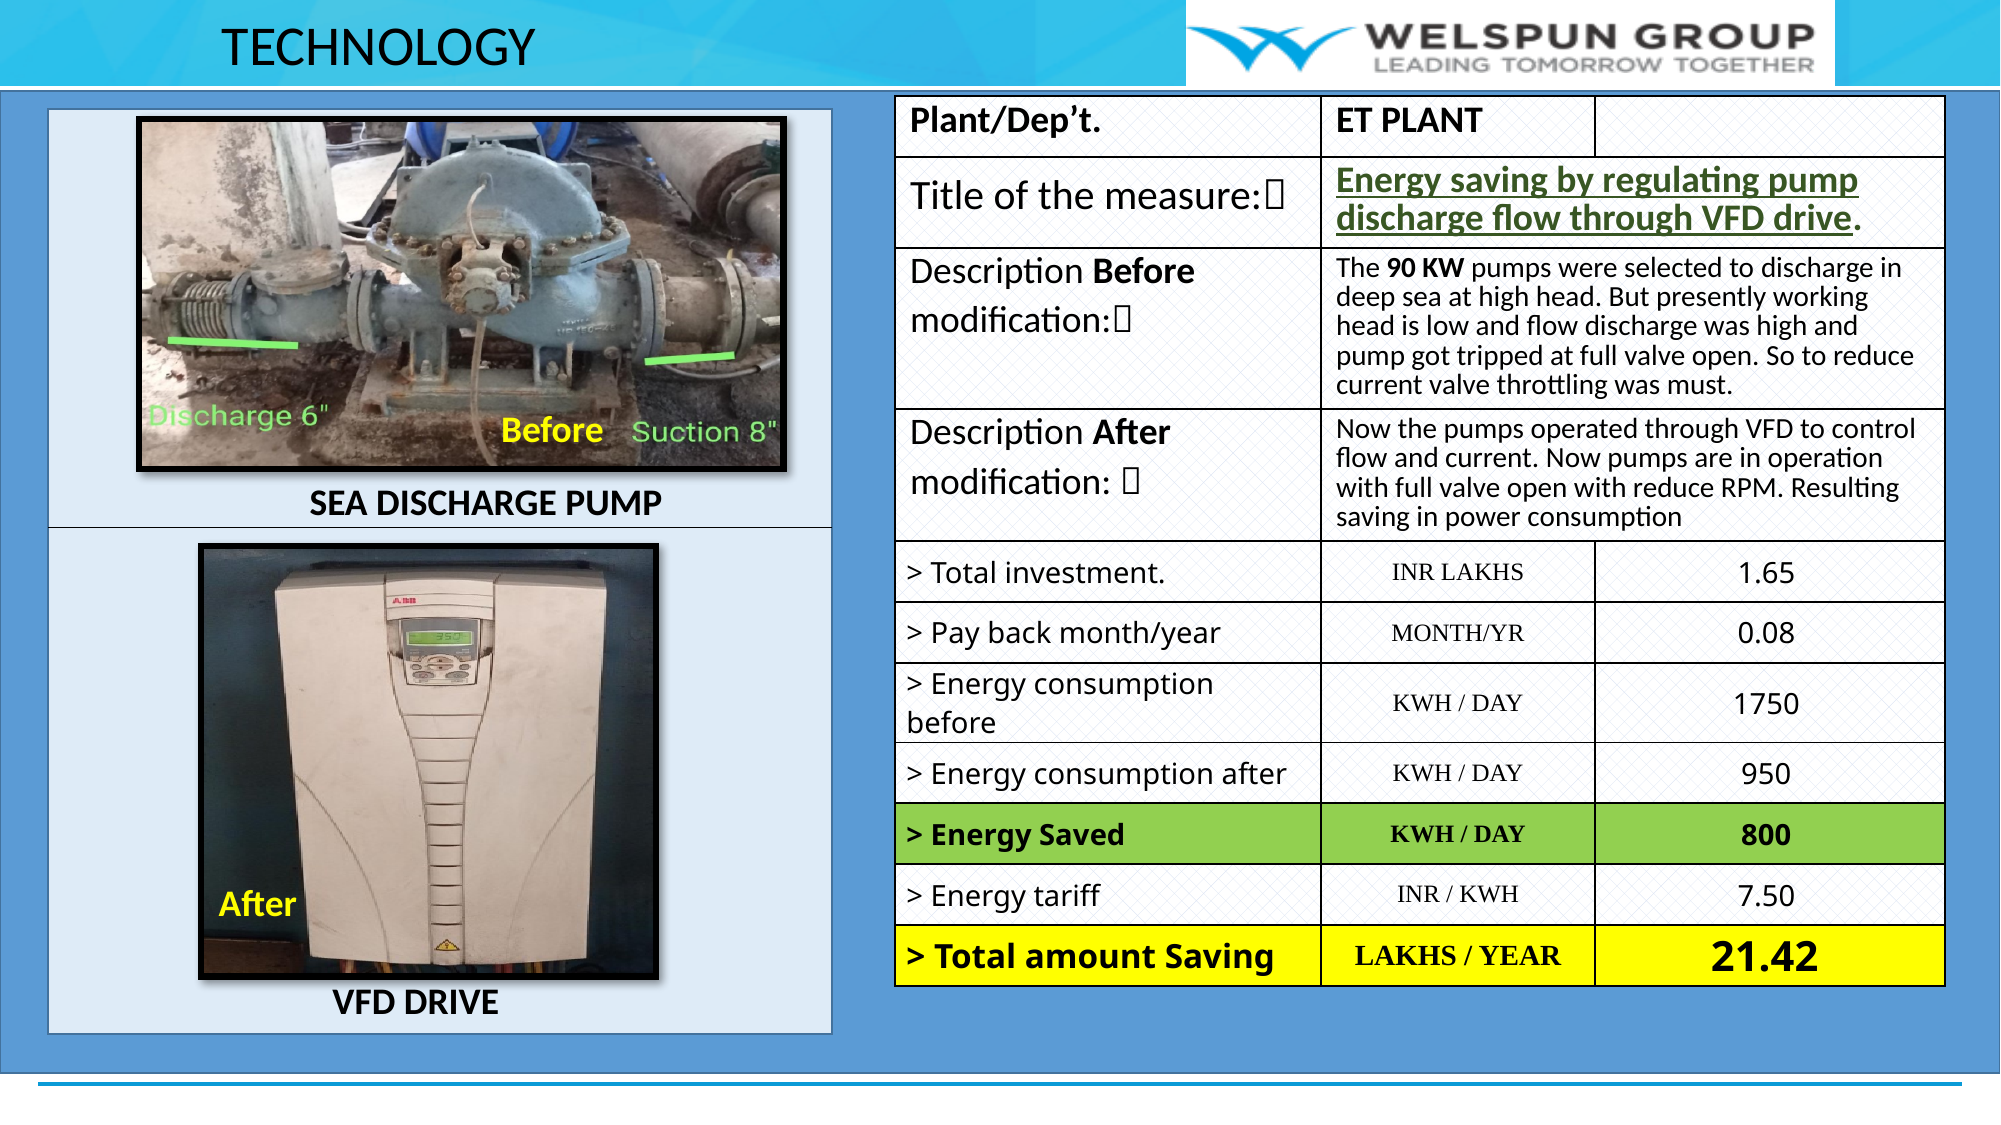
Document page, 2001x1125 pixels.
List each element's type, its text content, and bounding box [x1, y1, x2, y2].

table_cell INR LAKHS [1322, 542, 1594, 601]
table_cell Description After modification:  [896, 410, 1320, 540]
table_cell > Energy Saved [896, 804, 1320, 863]
picture [123, 121, 781, 523]
table_header [1596, 97, 1944, 156]
table_cell KWH / DAY [1322, 743, 1594, 802]
text_box VFD DRIVE [317, 990, 515, 1030]
picture [1835, 0, 2001, 86]
table_cell Title of the measure: [896, 158, 1320, 247]
table_cell INR / KWH [1322, 865, 1594, 924]
table_cell KWH / DAY [1322, 804, 1594, 863]
table_cell Description Before modification: [896, 249, 1320, 408]
table_cell Now the pumps operated through VFD to control flow and current. Now pumps are in operation with full valve open with reduce RPM. Resulting saving in power consumption [1322, 410, 1944, 540]
text_box TECHNOLOGY [38, 2, 720, 85]
table_cell 1750 [1596, 664, 1944, 742]
table_cell > Energy tariff [896, 865, 1320, 924]
table_cell > Total investment. [896, 542, 1320, 601]
table_cell The 90 KW pumps were selected to discharge in deep sea at high head. But presently working head is low and flow discharge was high and pump got tripped at full valve open. So to reduce current valve throttling was must. [1322, 249, 1944, 408]
text_box [47, 108, 833, 1035]
table_cell > Energy consumption before [896, 664, 1320, 742]
table_cell 1.65 [1596, 542, 1944, 601]
picture [0, 0, 1833, 90]
table_cell > Energy consumption after [896, 743, 1320, 802]
table_header ET PLANT [1322, 97, 1594, 156]
table_cell 800 [1596, 804, 1944, 863]
table_cell Energy saving by regulating pump discharge flow through VFD drive. [1322, 158, 1944, 247]
table_cell > Total amount Saving [896, 926, 1320, 985]
table_header Plant/Dep’t. [896, 97, 1320, 156]
picture [123, 549, 758, 974]
table_cell LAKHS / YEAR [1322, 926, 1594, 985]
table_cell 21.42 [1596, 926, 1944, 985]
text_box [0, 90, 2000, 1074]
table_cell MONTH/YR [1322, 603, 1594, 662]
table_cell KWH / DAY [1322, 664, 1594, 742]
table_cell 950 [1596, 743, 1944, 802]
table_cell 7.50 [1596, 865, 1944, 924]
text_box SEA DISCHARGE PUMP [294, 523, 678, 527]
table_cell > Pay back month/year [896, 603, 1320, 662]
table_cell 0.08 [1596, 603, 1944, 662]
